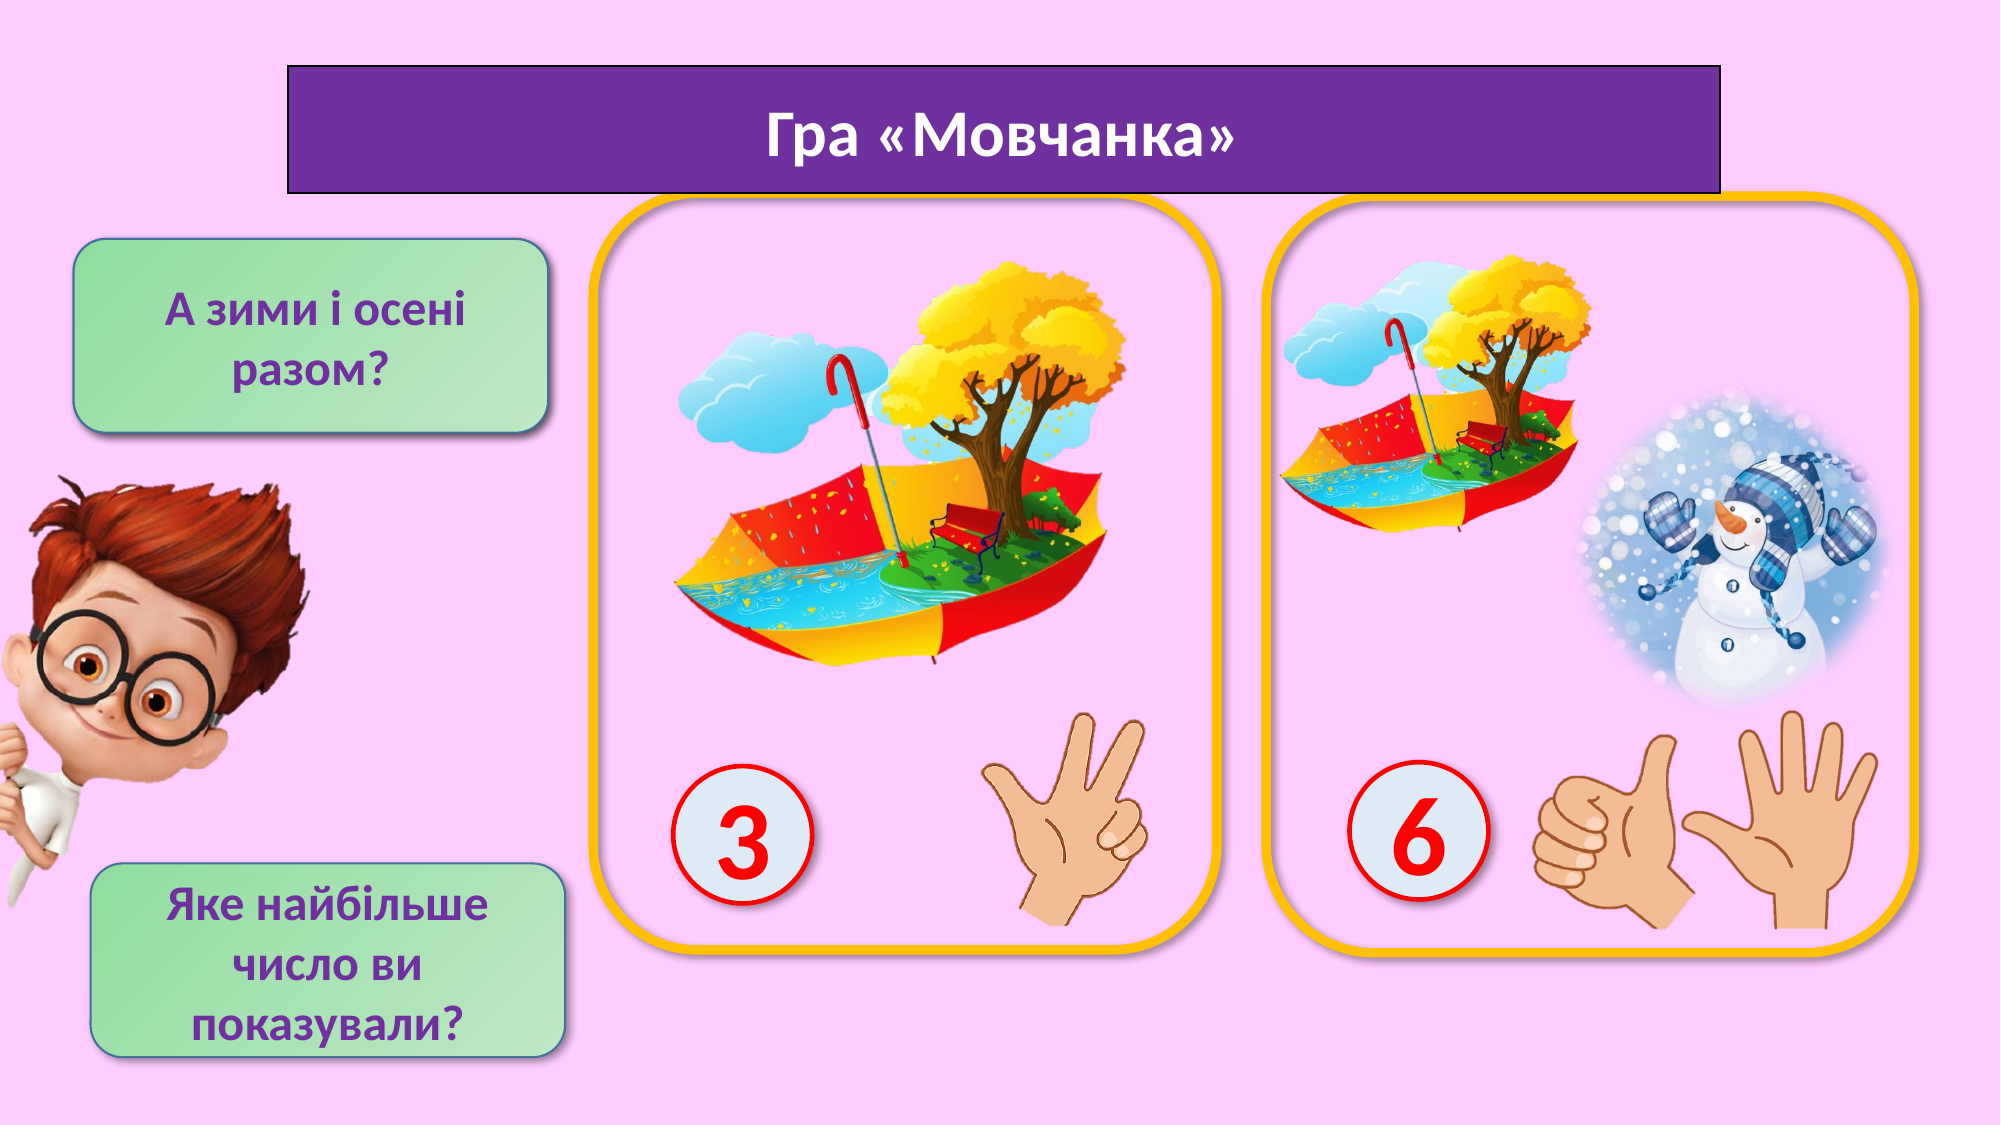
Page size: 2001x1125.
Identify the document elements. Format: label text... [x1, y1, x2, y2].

picture [0, 408, 352, 978]
text_box [592, 194, 1218, 951]
picture [661, 238, 1201, 935]
text_box 6 [1348, 761, 1490, 901]
picture [1271, 238, 1903, 953]
text_box Яке найбільше число ви показували? [89, 862, 567, 1059]
text_box Гра «Мовчанка» [287, 65, 1721, 194]
text_box [1265, 269, 1868, 954]
text_box А зими і осені разом? [72, 237, 550, 434]
text_box 3 [672, 765, 814, 905]
text_box [1287, 195, 1916, 926]
